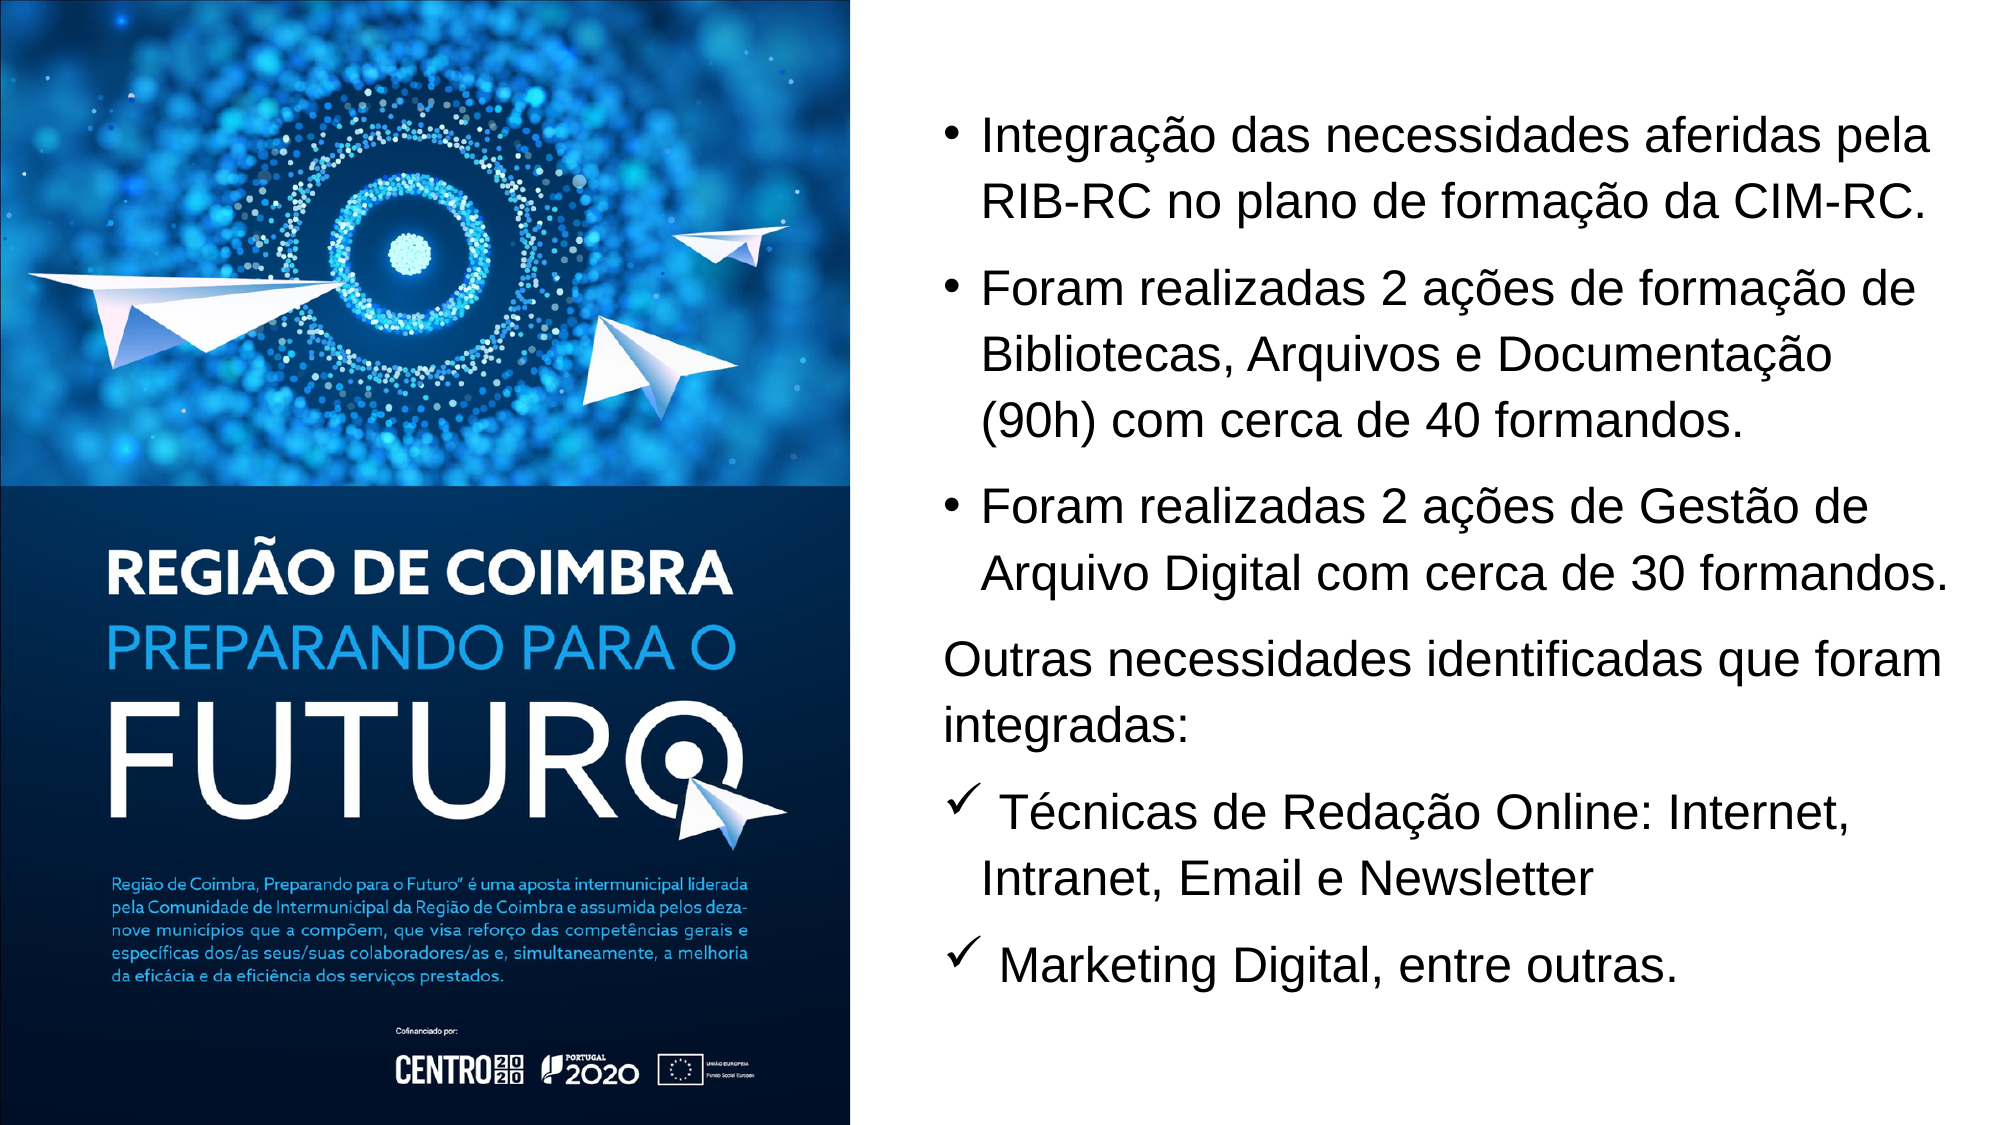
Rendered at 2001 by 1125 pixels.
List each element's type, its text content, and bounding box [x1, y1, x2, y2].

text_box [0, 0, 851, 1125]
text_box Integração das necessidades aferidas pela RIB-RC no plano de formação da CIM-RC. Foram realizadas 2 ações de formação de Bibliotecas, Arquivos e Documentação (90h) com cerca de 40 formandos. Foram realizadas 2 ações de Gestão de Arquivo Digital com cerca de 30 formandos. Outras necessidades identificadas que foram integradas: Técnicas de Redação Online: Internet, Intranet, Email e Newsletter Marketing Digital, entre outras. [928, 89, 1968, 1078]
